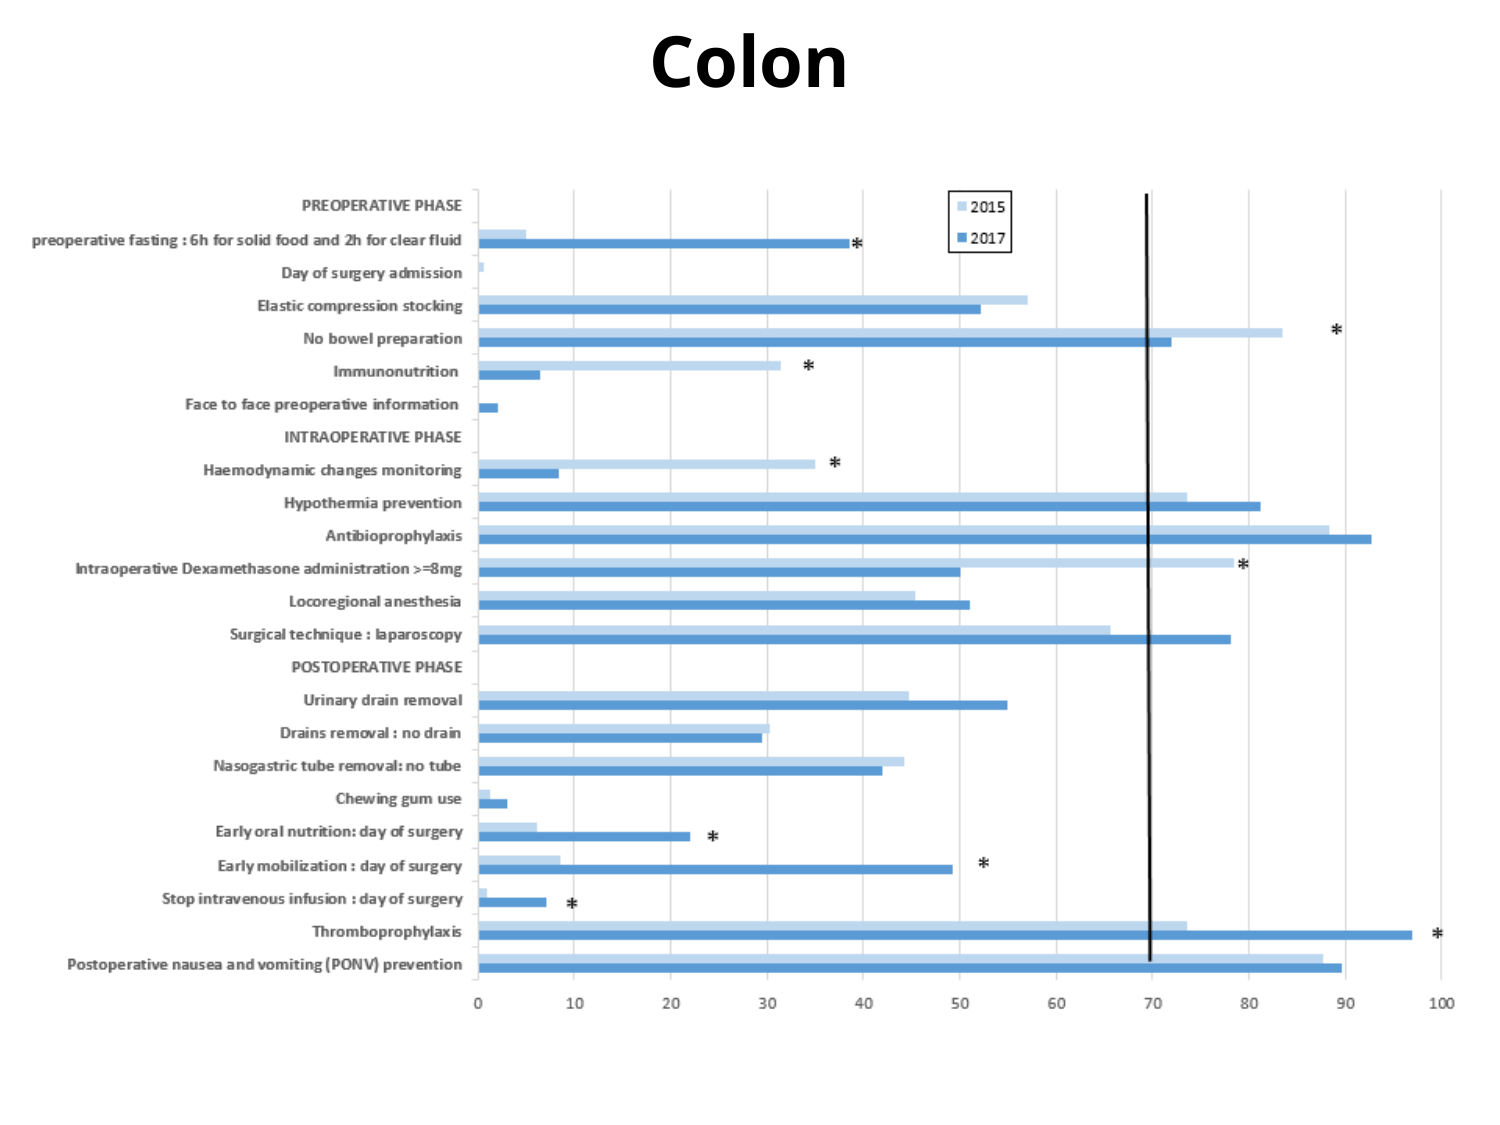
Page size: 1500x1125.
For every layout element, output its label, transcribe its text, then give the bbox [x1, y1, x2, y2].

title Colon [75, 0, 1425, 126]
picture [0, 172, 1500, 1020]
